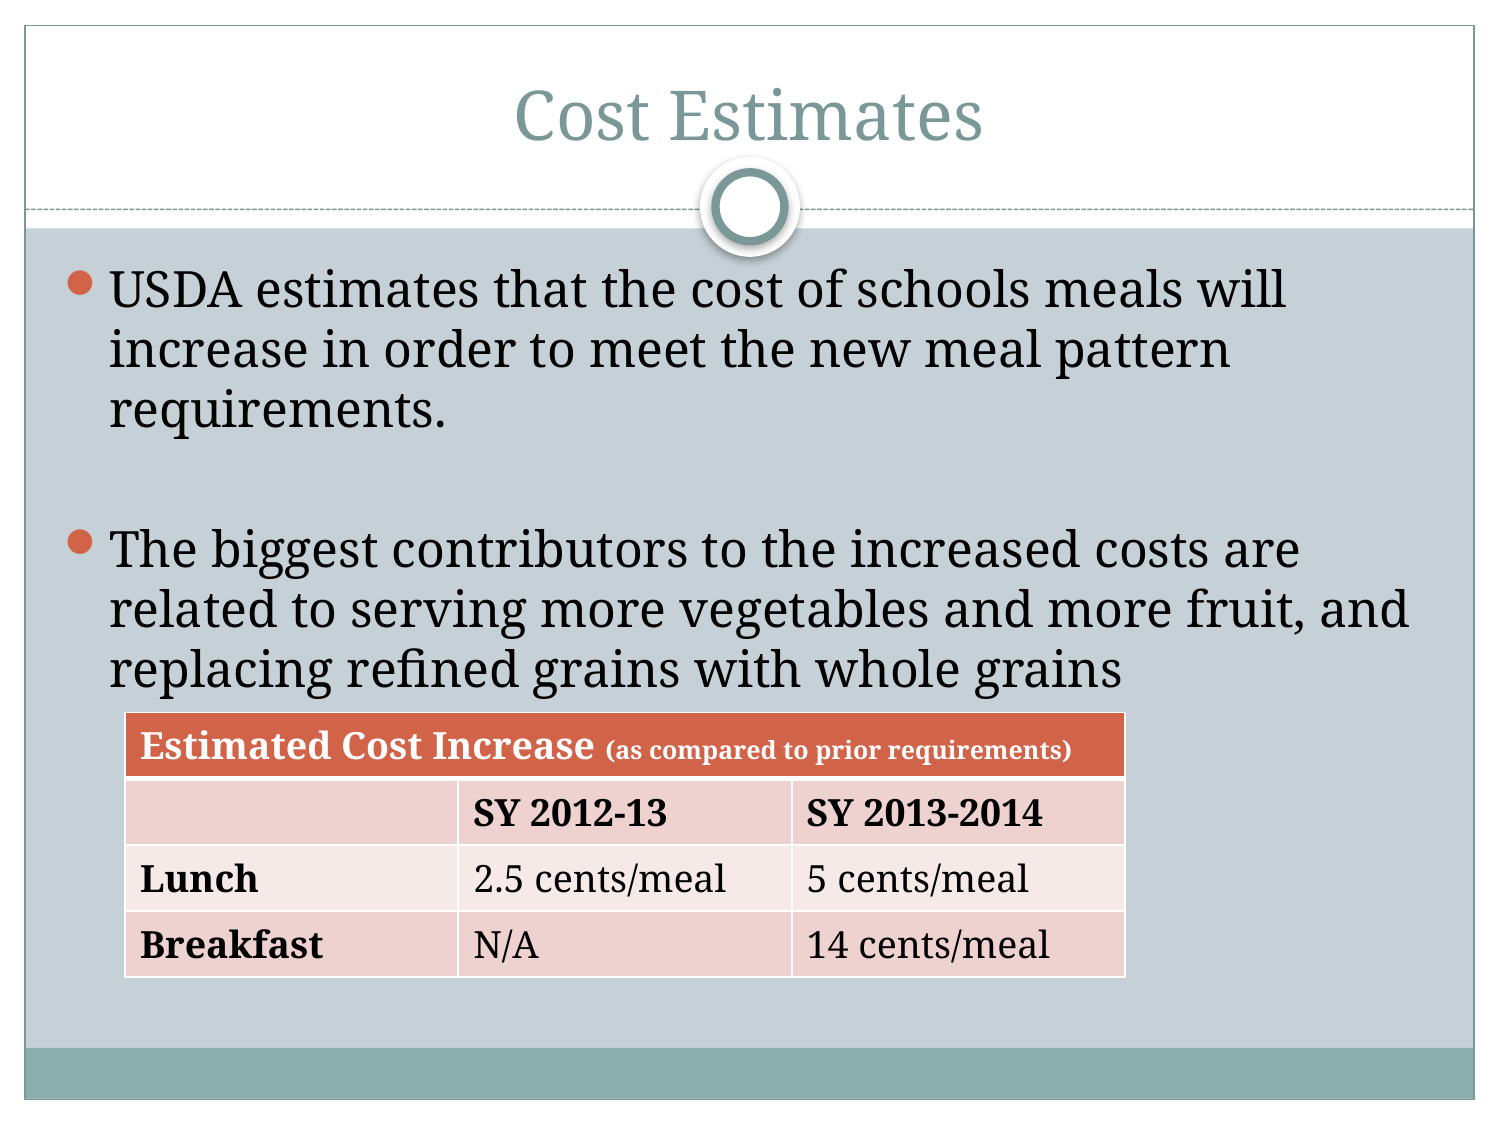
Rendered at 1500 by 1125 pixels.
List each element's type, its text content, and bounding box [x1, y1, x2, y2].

table_cell [126, 781, 457, 844]
table_cell Breakfast [126, 912, 457, 976]
table_cell SY 2013-2014 [793, 781, 1124, 844]
table_cell 2.5 cents/meal [459, 846, 791, 910]
list USDA estimates that the cost of schools meals will increase in order to meet the new meal pattern requirements. The biggest contributors to the increased costs are related to serving more vegetables and more fruit, and replacing refined grains with whole grains [49, 250, 1445, 1001]
table_header Estimated Cost Increase (as compared to prior requirements) [126, 713, 1124, 776]
table_cell N/A [459, 912, 791, 976]
table_cell 14 cents/meal [793, 912, 1124, 976]
table_cell 5 cents/meal [793, 846, 1124, 910]
table_cell Lunch [126, 846, 457, 910]
table_cell SY 2012-13 [459, 781, 791, 844]
title Cost Estimates [49, 37, 1450, 162]
